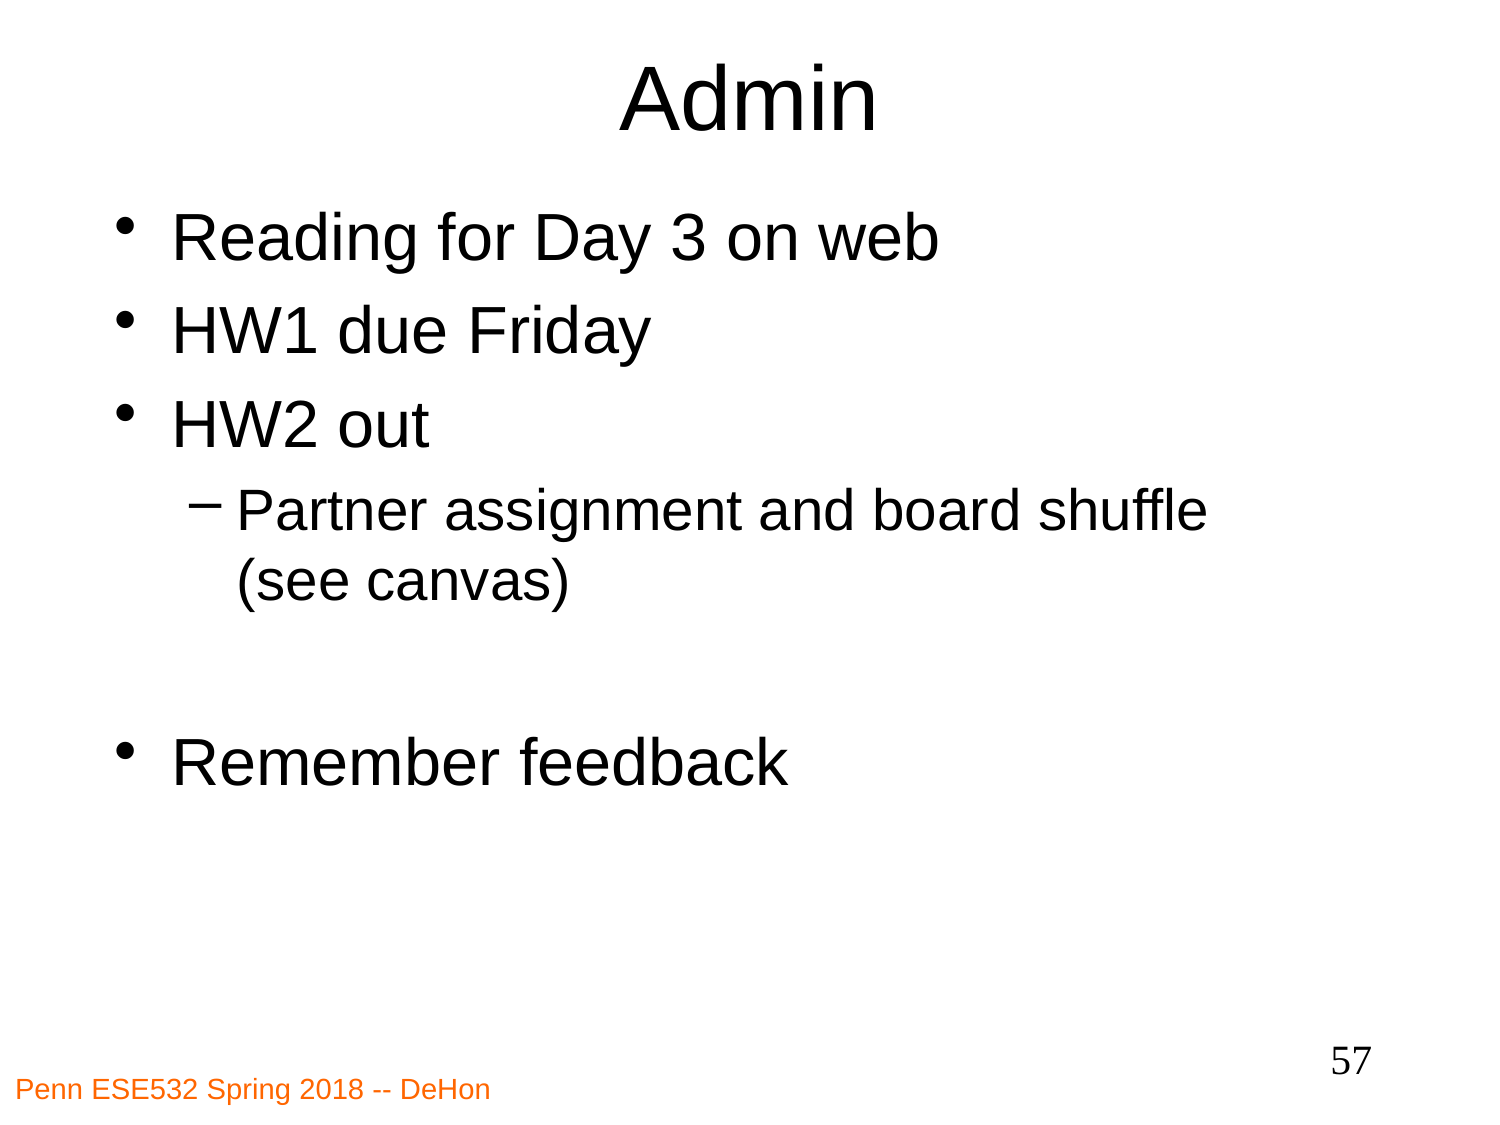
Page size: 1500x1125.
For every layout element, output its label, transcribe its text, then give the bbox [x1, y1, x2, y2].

list Reading for Day 3 on web HW1 due Friday HW2 out Partner assignment and board shuffle (see canvas) Remember feedback [99, 186, 1438, 862]
slide_number 57 [1074, 1024, 1388, 1101]
title Admin [112, 0, 1388, 186]
slide_number Penn ESE532 Spring 2018 -- DeHon [0, 1062, 688, 1125]
